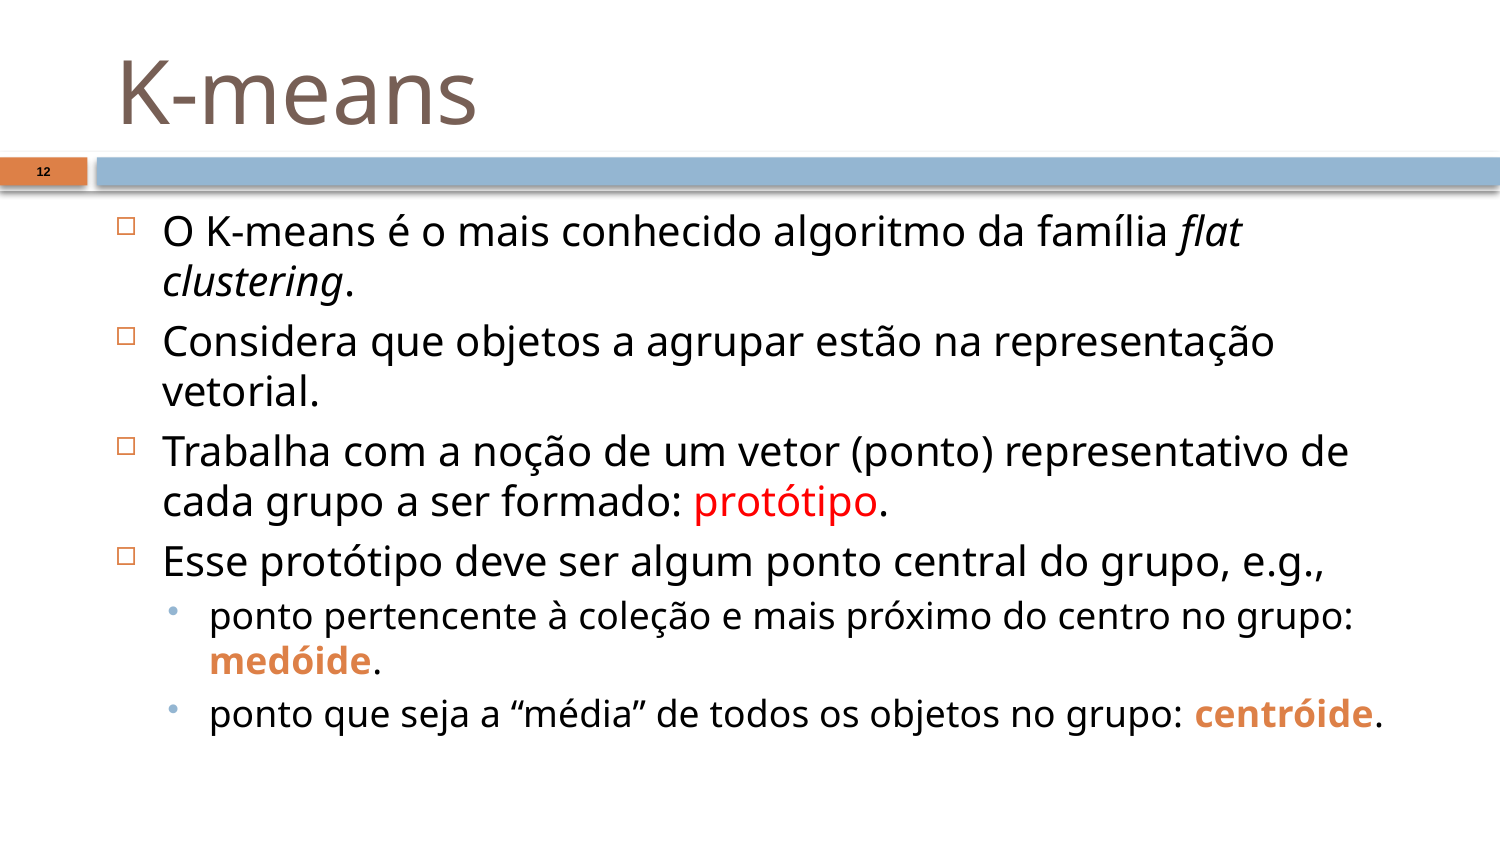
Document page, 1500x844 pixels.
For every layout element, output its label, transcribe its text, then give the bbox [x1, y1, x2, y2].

list O K-means é o mais conhecido algoritmo da família flat clustering. Considera que objetos a agrupar estão na representação vetorial. Trabalha com a noção de um vetor (ponto) representativo de cada grupo a ser formado: protótipo. Esse protótipo deve ser algum ponto central do grupo, e.g., ponto pertencente à coleção e mais próximo do centro no grupo: medóide. ponto que seja a “média” de todos os objetos no grupo: centróide. [100, 196, 1438, 754]
title K-means [100, 28, 1438, 150]
slide_number 12 [0, 156, 88, 187]
